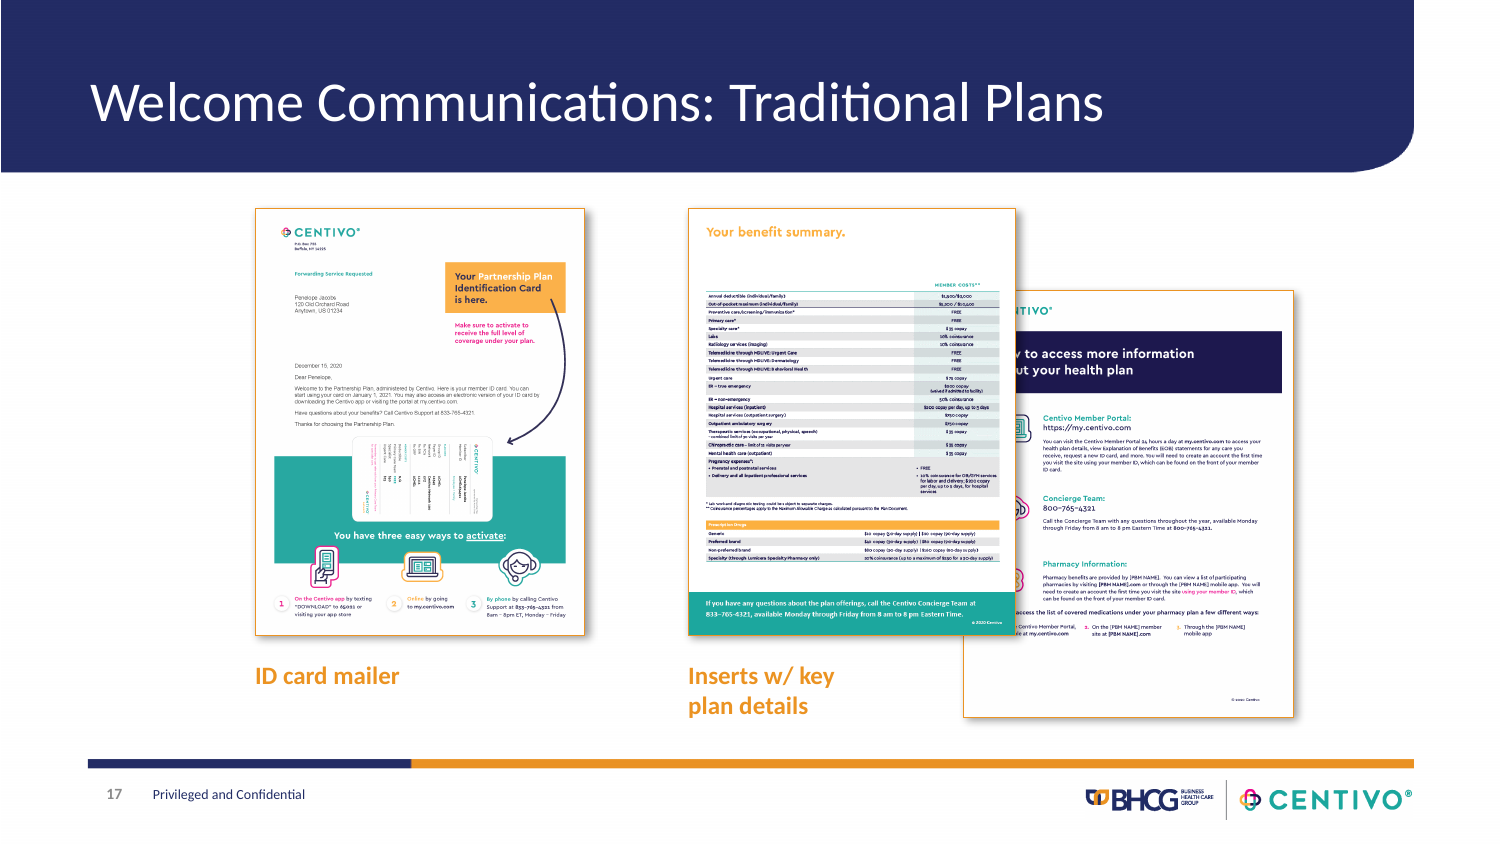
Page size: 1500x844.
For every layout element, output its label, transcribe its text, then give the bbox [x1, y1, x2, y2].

text_box Inserts w/ key plan details [688, 652, 877, 728]
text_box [254, 208, 585, 636]
picture [0, 0, 1500, 844]
text_box ID card mailer [254, 652, 405, 698]
text_box Privileged and Confidential [137, 771, 1051, 816]
slide_number 17 [62, 770, 138, 816]
title Welcome Communications: Traditional Plans [75, 33, 1425, 169]
